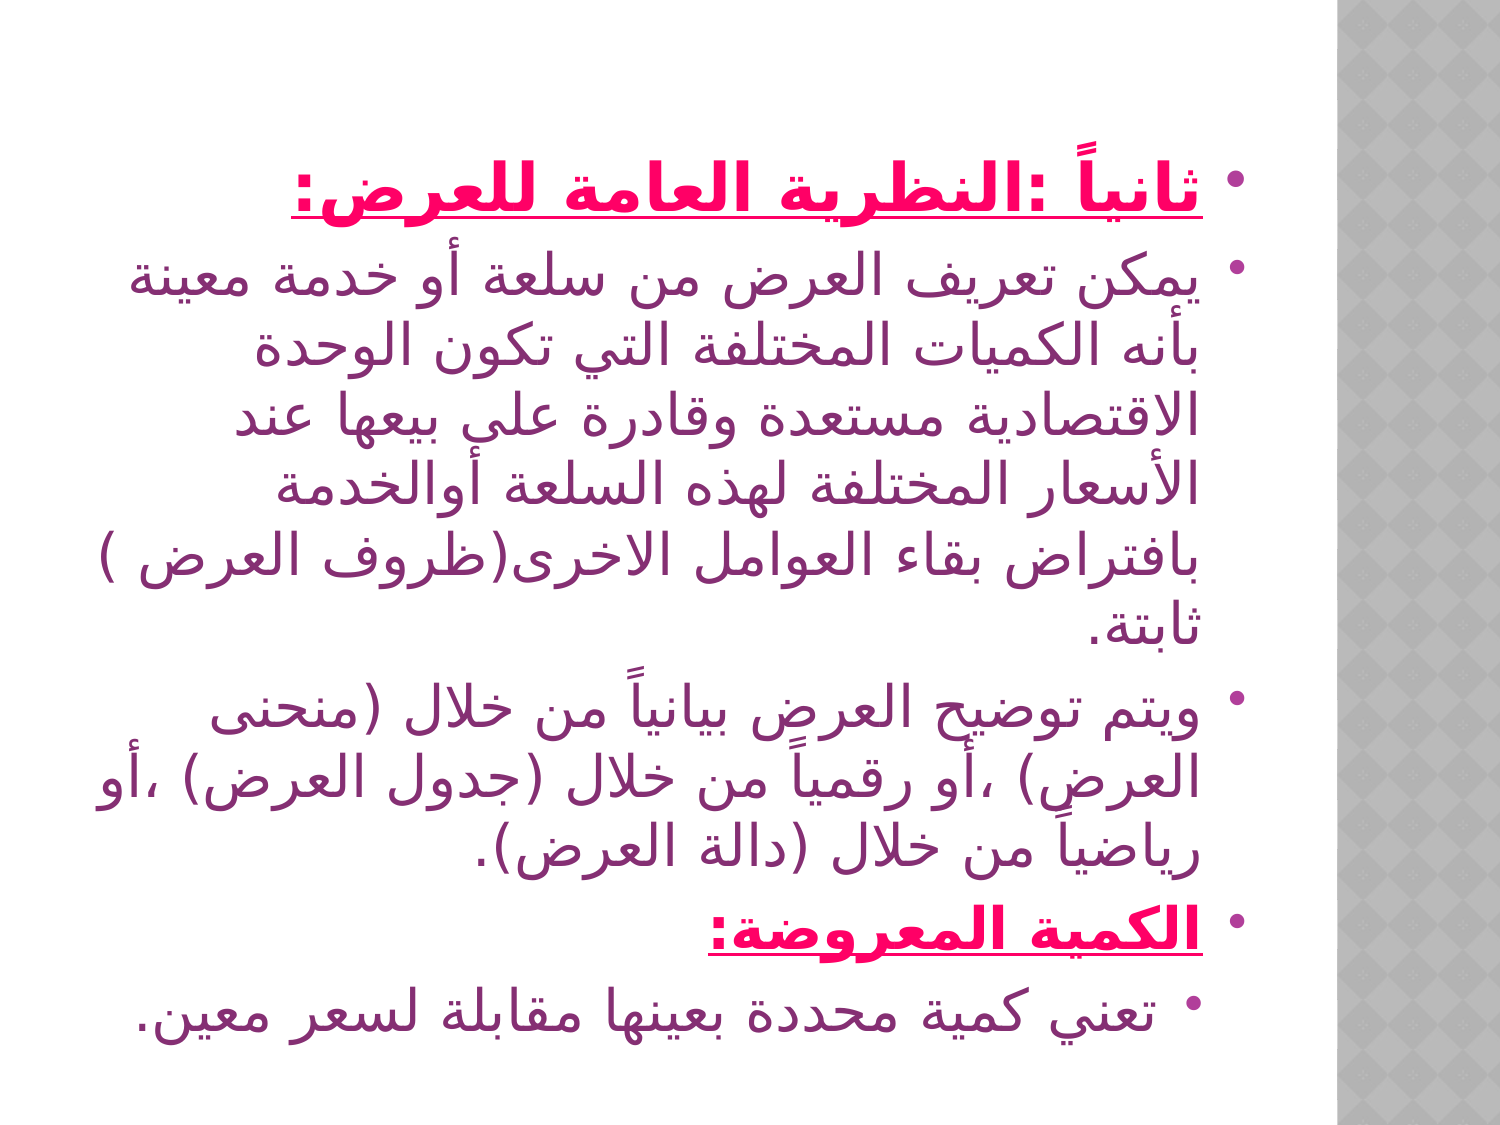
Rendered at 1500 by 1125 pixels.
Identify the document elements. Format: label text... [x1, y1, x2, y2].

list ثانياً :النظرية العامة للعرض: يمكن تعريف العرض من سلعة أو خدمة معينة بأنه الكميات المختلفة التي تكون الوحدة الاقتصادية مستعدة وقادرة على بيعها عند الأسعار المختلفة لهذه السلعة أوالخدمة بافتراض بقاء العوامل الاخرى(ظروف العرض ) ثابتة. ويتم توضيح العرض بيانياً من خلال (منحنى العرض) ،أو رقمياً من خلال (جدول العرض) ،أو رياضياً من خلال (دالة العرض). الكمية المعروضة: تعني كمية محددة بعينها مقابلة لسعر معين. [75, 137, 1263, 1059]
